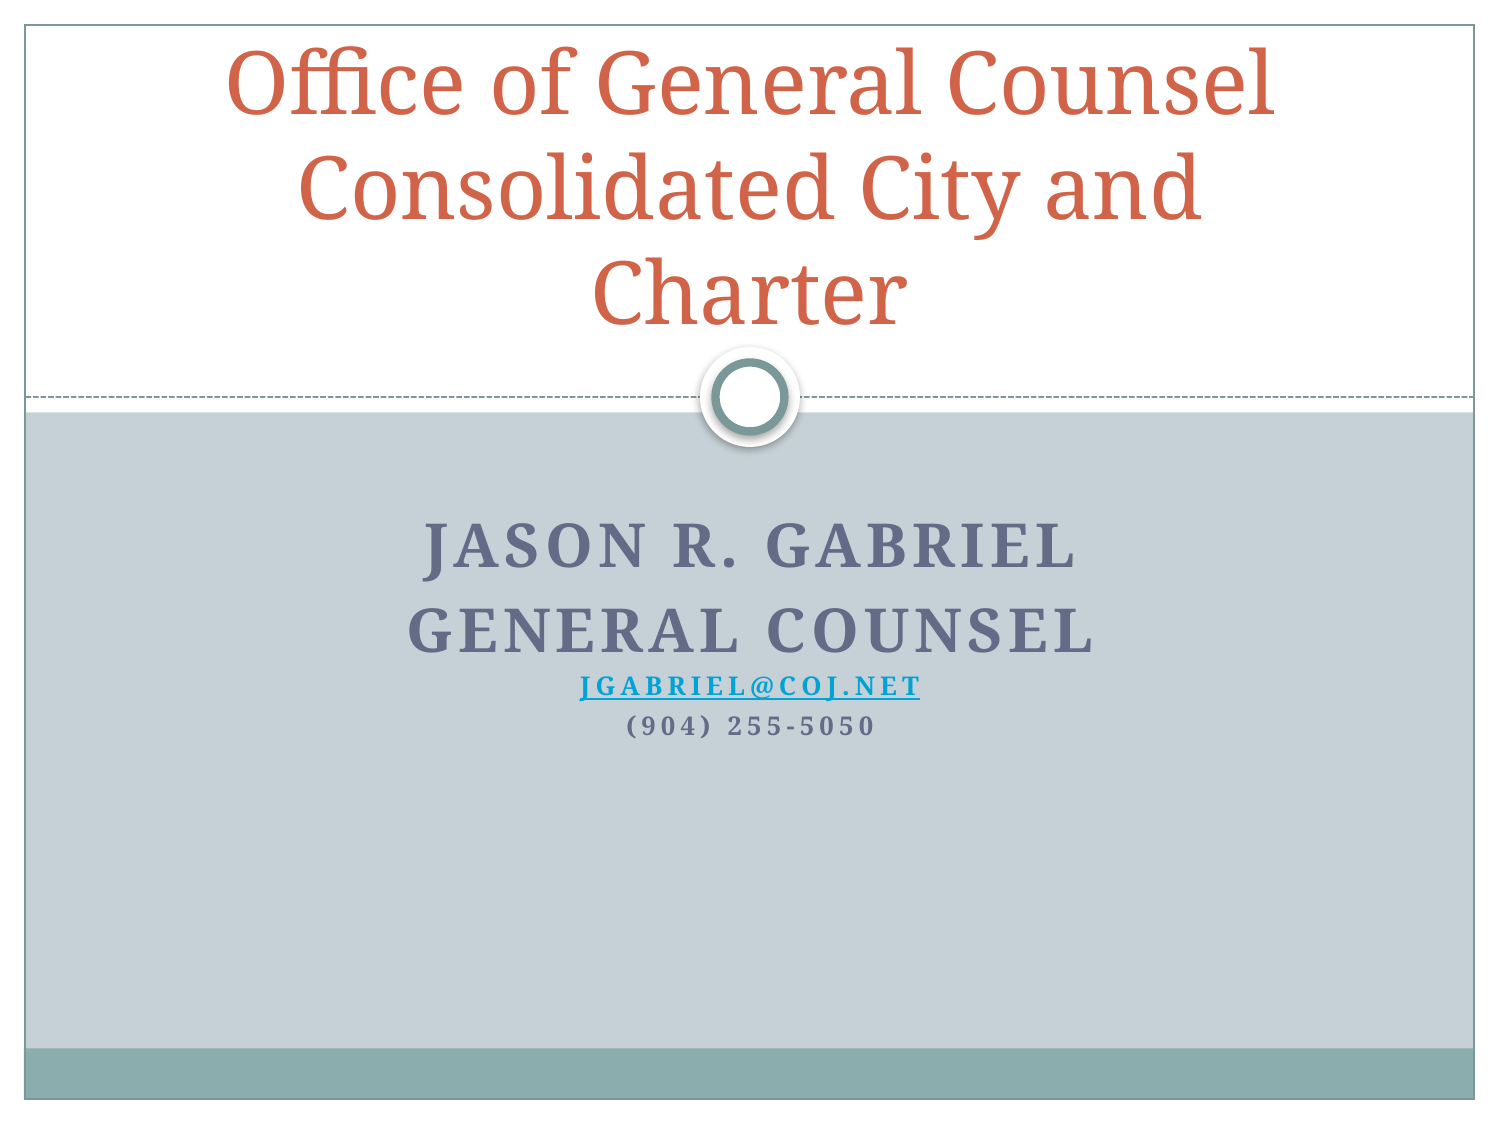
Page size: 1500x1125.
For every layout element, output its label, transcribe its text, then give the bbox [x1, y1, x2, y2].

title Office of General Counsel Consolidated City and Charter [112, 62, 1388, 350]
subtitle Jason R. Gabriel General Counsel jgabriel@COJ.net (904) 255-5050 [225, 462, 1275, 750]
